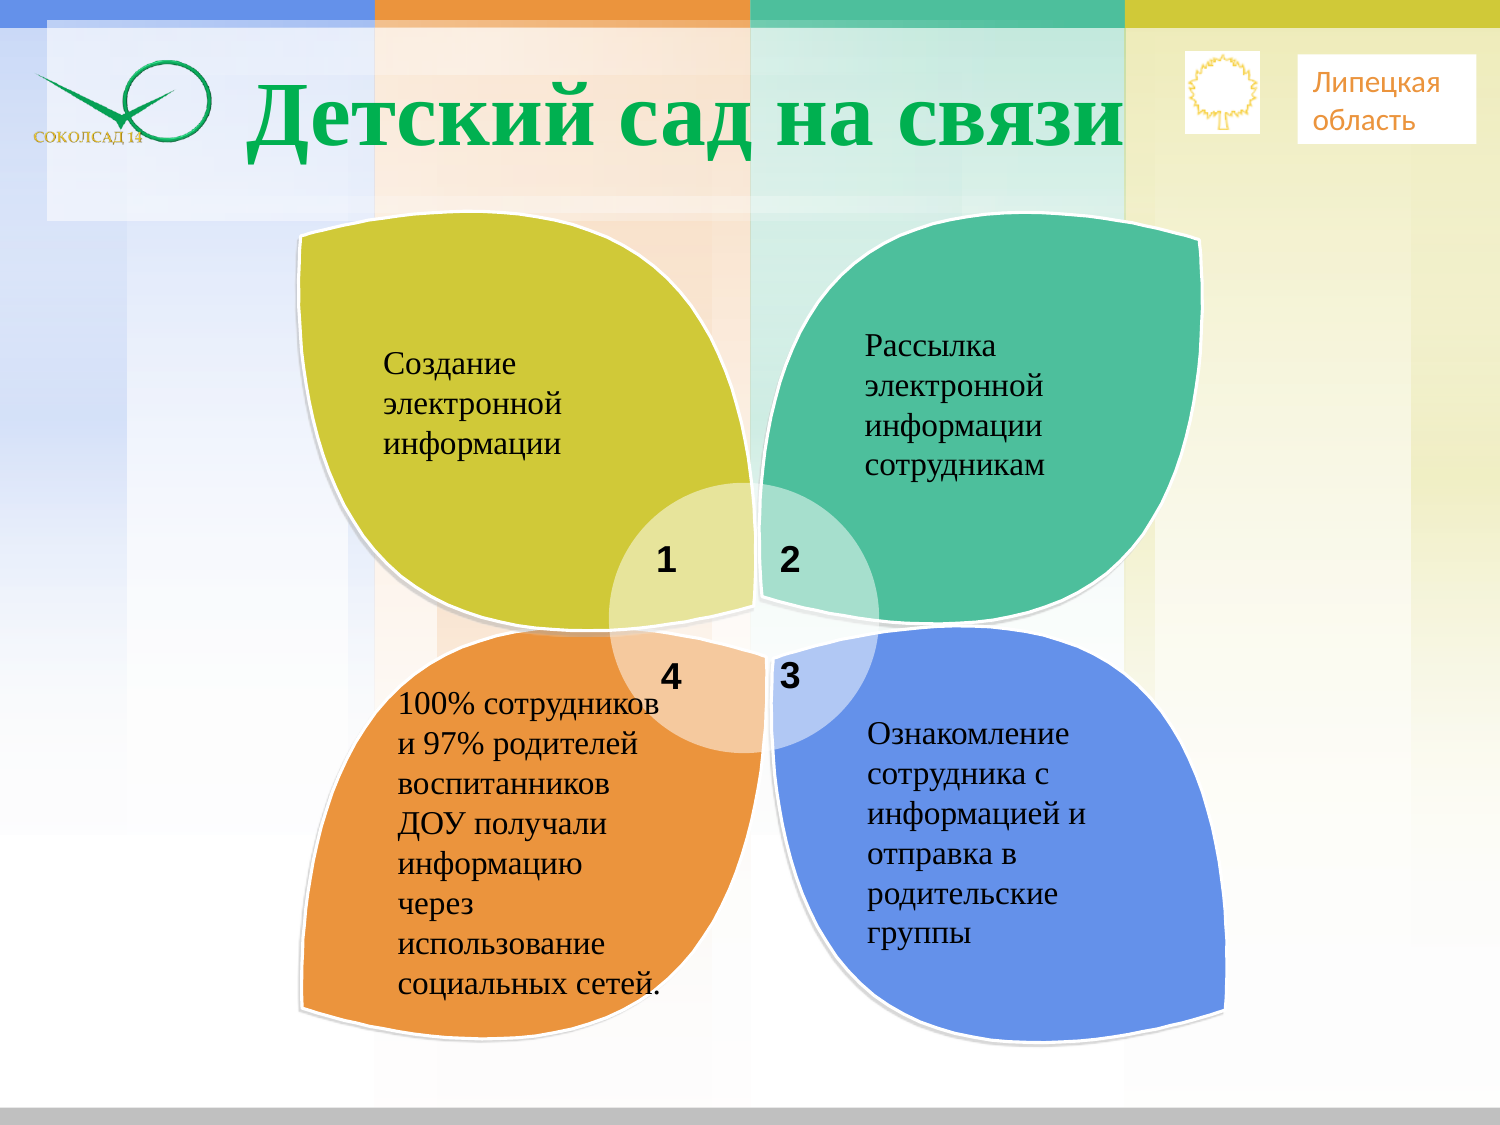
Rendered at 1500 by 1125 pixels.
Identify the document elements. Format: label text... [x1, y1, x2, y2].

text_box Создание электронной информации [368, 333, 663, 469]
picture [11, 28, 222, 175]
text_box 1 [641, 528, 692, 588]
text_box [298, 211, 752, 631]
text_box Липецкая область [1297, 54, 1477, 144]
text_box 100% сотрудников и 97% родителей воспитанников ДОУ получали информацию через использование социальных сетей. [382, 674, 677, 1009]
text_box [608, 482, 880, 754]
text_box Ознакомление сотрудника с информацией и отправка в родительские группы [852, 703, 1147, 958]
text_box [677, 736, 764, 971]
text_box [761, 212, 1203, 624]
text_box [772, 625, 1227, 1043]
picture [1185, 51, 1260, 134]
text_box [301, 704, 625, 1039]
title Детский сад на связи [219, 31, 1154, 187]
text_box 4 [646, 644, 697, 705]
text_box 3 [765, 643, 816, 703]
text_box [414, 631, 620, 674]
text_box 2 [765, 528, 816, 588]
text_box Рассылка электронной информации сотрудникам [849, 315, 1144, 490]
